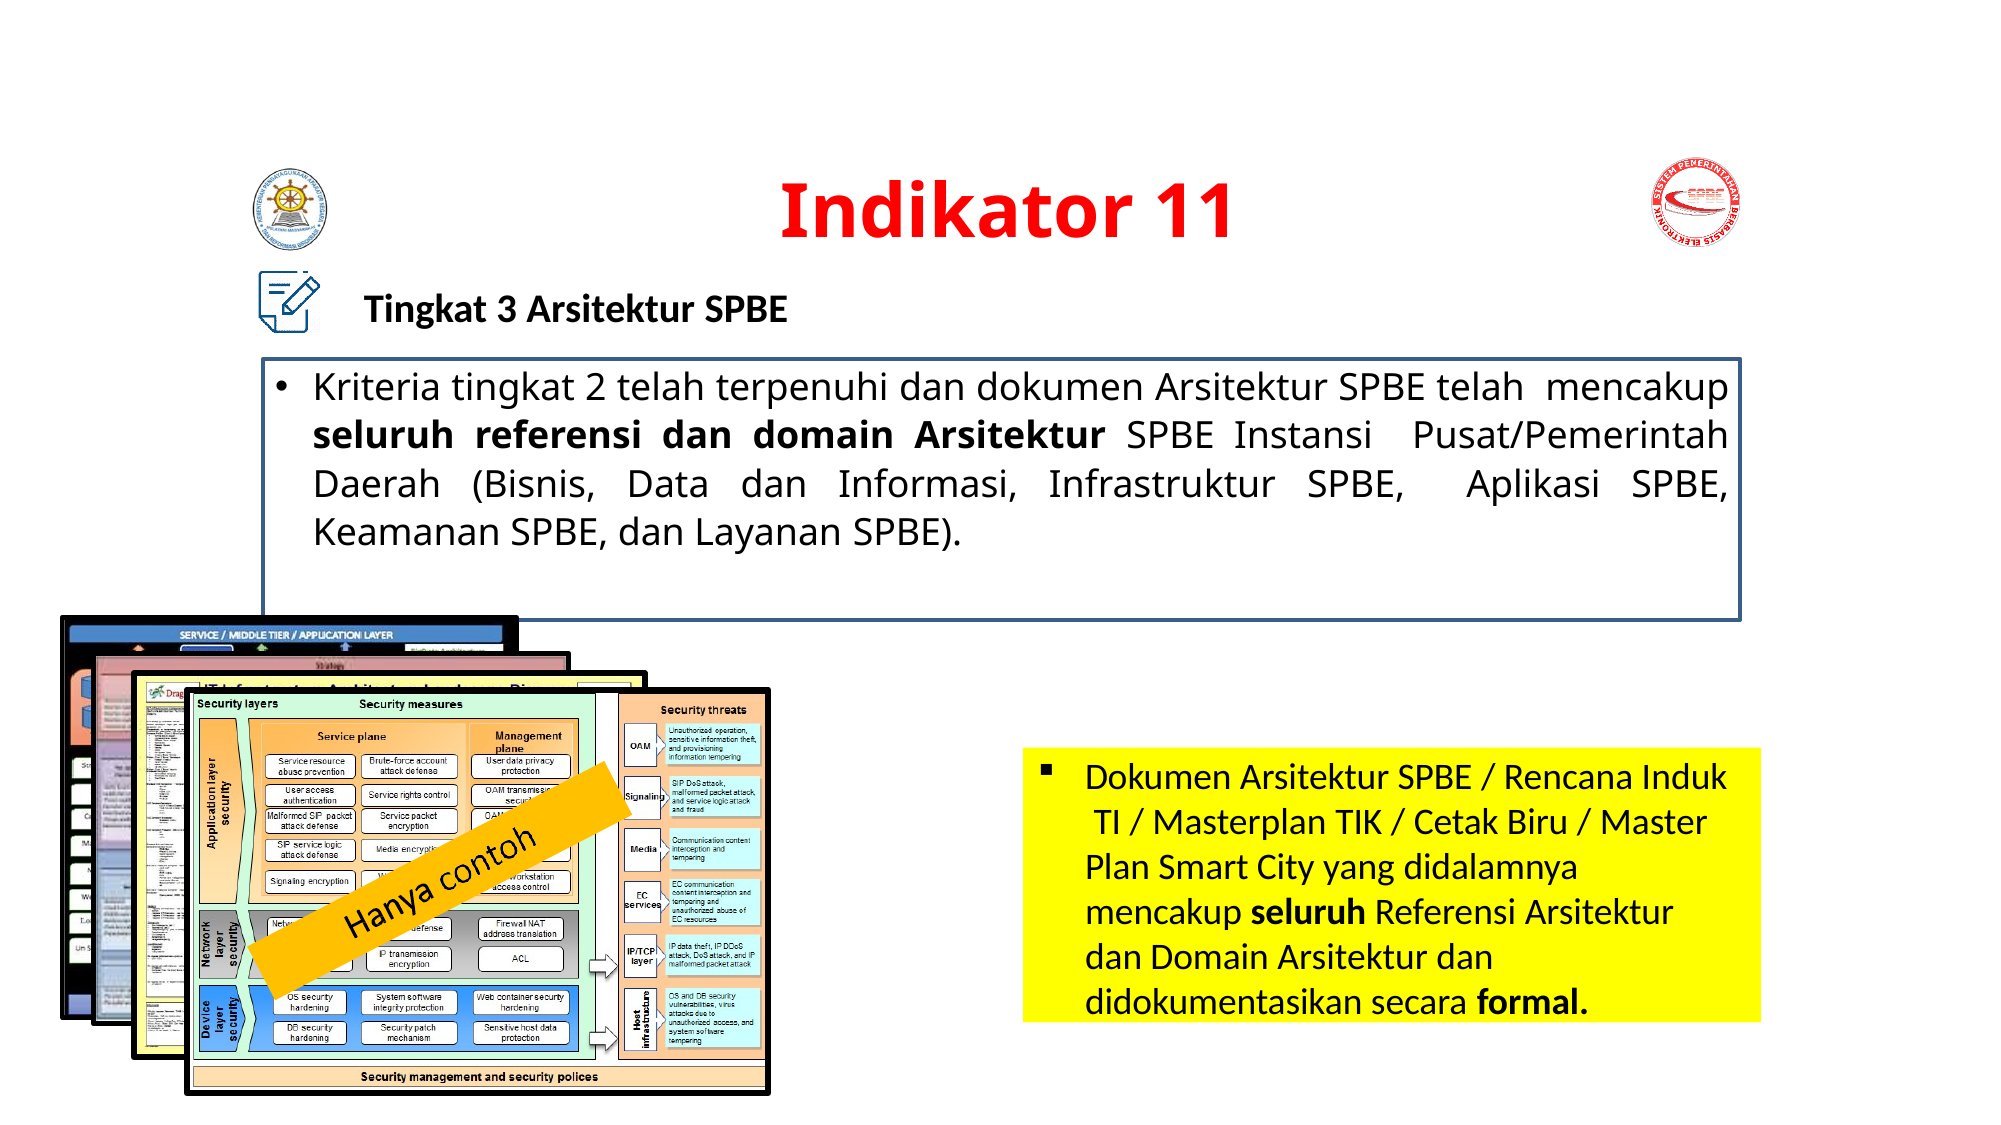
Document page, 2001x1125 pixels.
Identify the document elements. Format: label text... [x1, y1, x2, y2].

text_box [263, 358, 1741, 620]
text_box [258, 271, 321, 333]
text_box [1651, 157, 1740, 247]
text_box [59, 614, 772, 1097]
text_box [252, 168, 328, 251]
title Indikator 11 [689, 160, 1311, 351]
text_box Dokumen Arsitektur SPBE / Rencana Induk TI / Masterplan TIK / Cetak Biru / Master Plan Smart City yang didalamnya mencakup seluruh Referensi Arsitektur dan Domain Arsitektur dan didokumentasikan secara formal. [1023, 747, 1761, 1023]
text_box Tingkat 3 Arsitektur SPBE Kriteria tingkat 2 telah terpenuhi dan dokumen Arsitektur SPBE telah mencakup seluruh referensi dan domain Arsitektur SPBE Instansi Pusat/Pemerintah Daerah (Bisnis, Data dan Informasi, Infrastruktur SPBE, Aplikasi SPBE, Keamanan SPBE, dan Layanan SPBE). [273, 279, 1730, 553]
